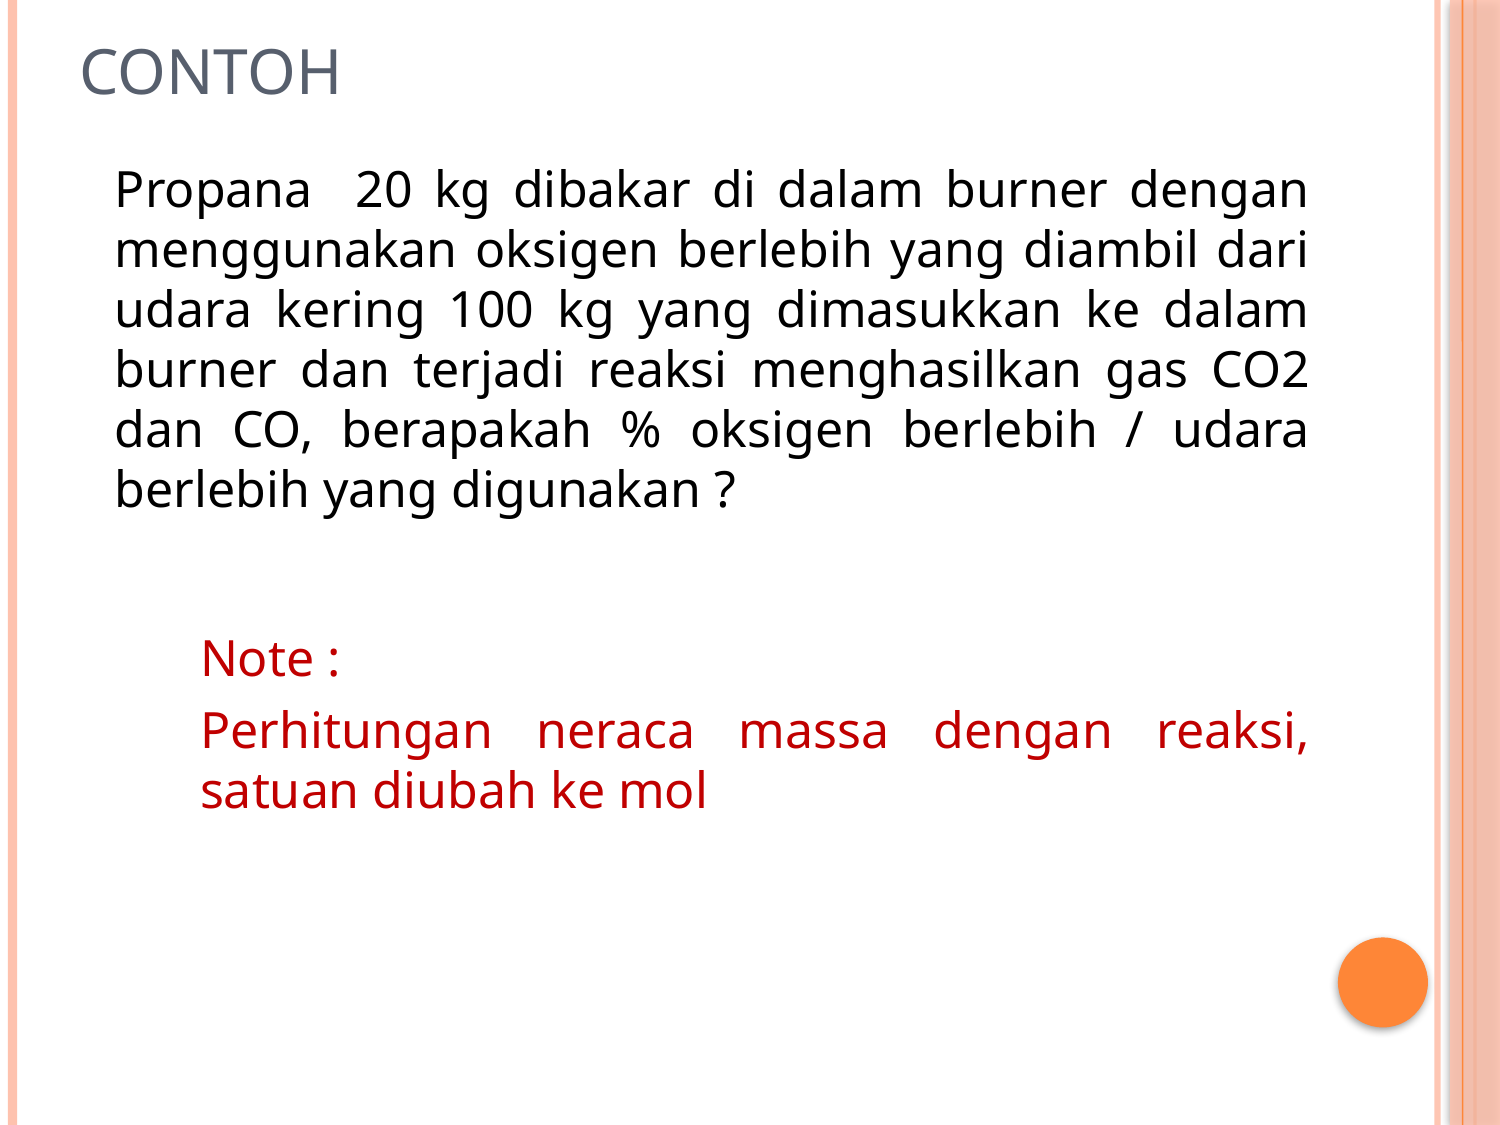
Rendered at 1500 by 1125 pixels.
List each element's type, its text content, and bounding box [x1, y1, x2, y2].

text_box Propana 20 kg dibakar di dalam burner dengan menggunakan oksigen berlebih yang diambil dari udara kering 100 kg yang dimasukkan ke dalam burner dan terjadi reaksi menghasilkan gas CO2 dan CO, berapakah % oksigen berlebih / udara berlebih yang digunakan ? [99, 150, 1325, 1087]
title Contoh [64, 19, 1290, 115]
